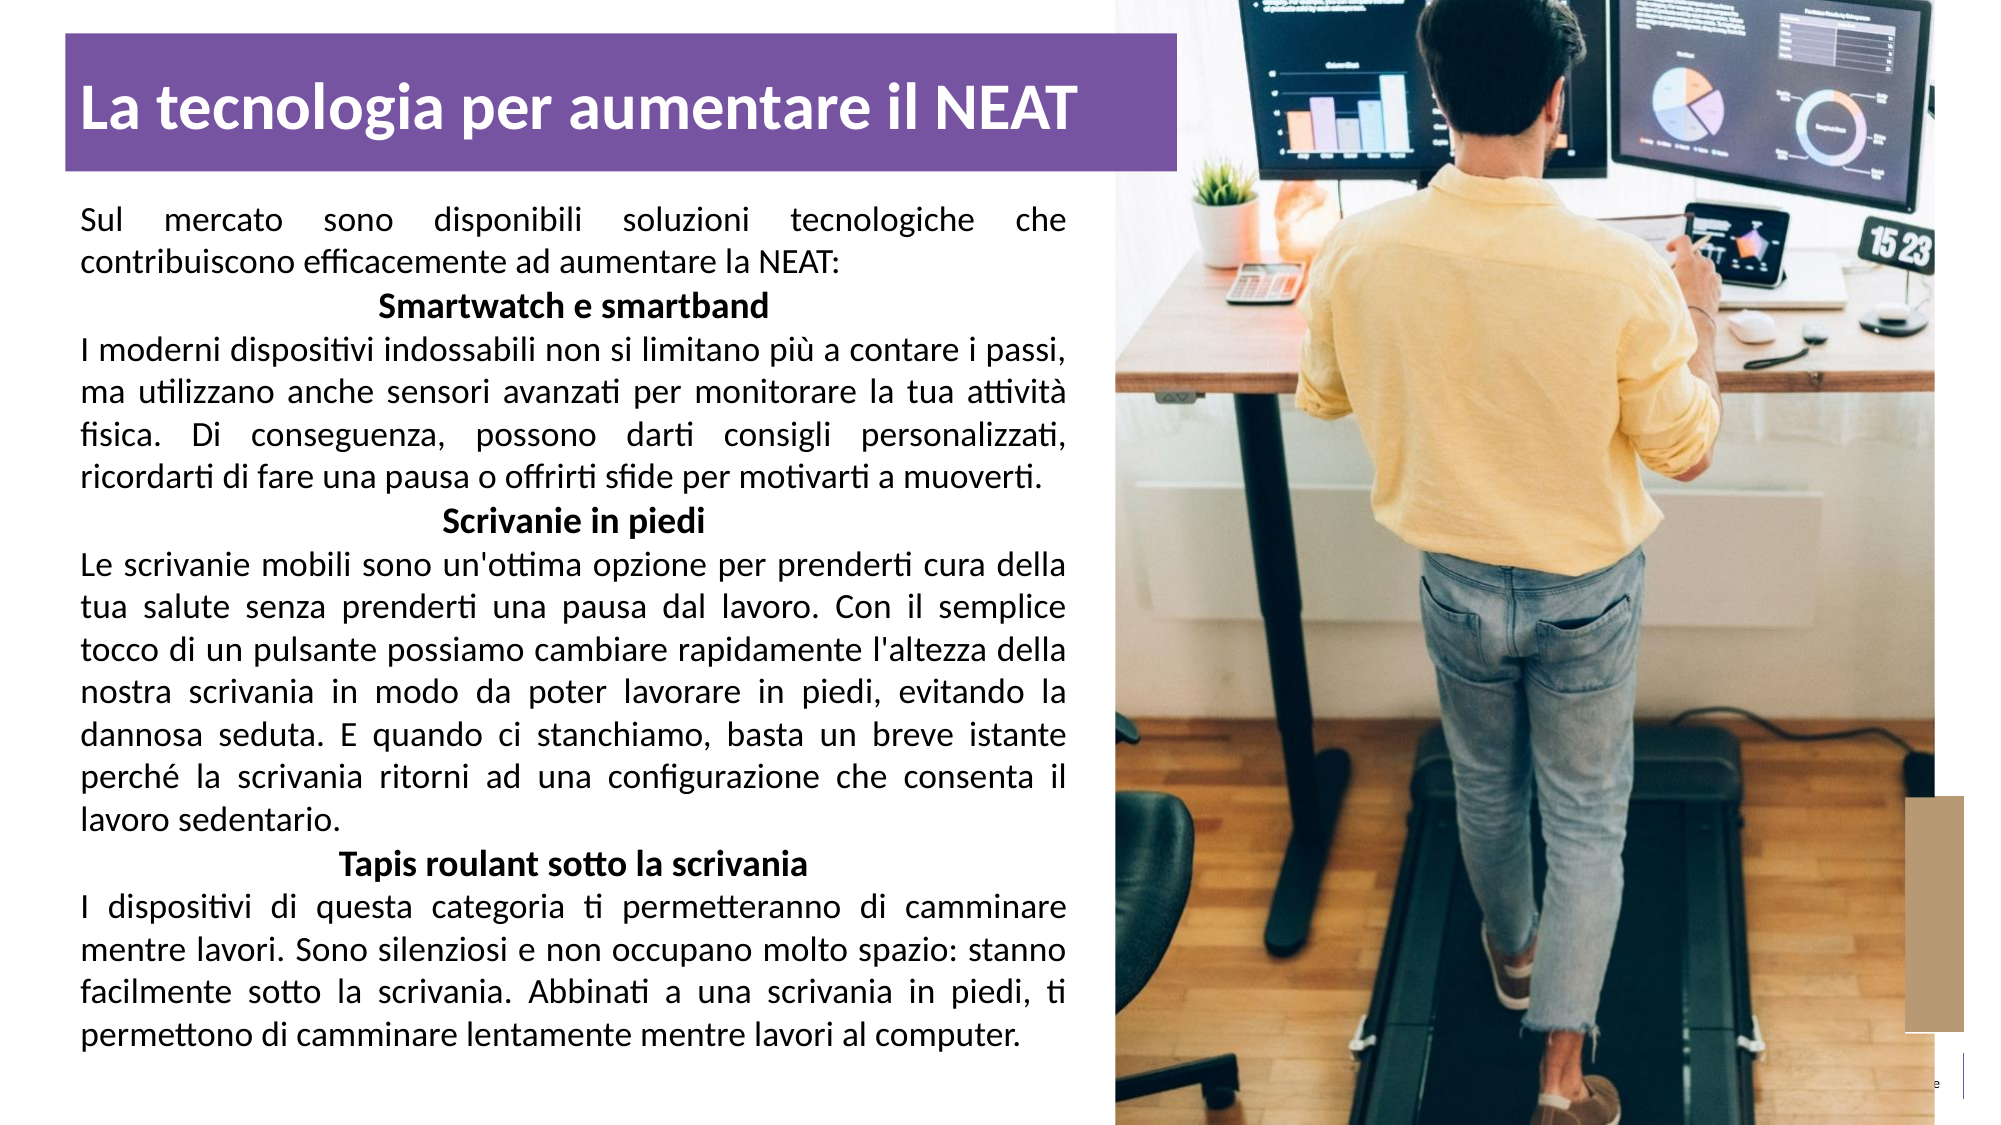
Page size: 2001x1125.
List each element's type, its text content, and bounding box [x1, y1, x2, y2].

list La tecnologia per aumentare il NEAT [65, 33, 1115, 172]
list Sul mercato sono disponibili soluzioni tecnologiche che contribuiscono efficacemente ad aumentare la NEAT: Smartwatch e smartband I moderni dispositivi indossabili non si limitano più a contare i passi, ma utilizzano anche sensori avanzati per monitorare la tua attività fisica. Di conseguenza, possono darti consigli personalizzati, ricordarti di fare una pausa o offrirti sfide per motivarti a muoverti. Scrivanie in piedi Le scrivanie mobili sono un'ottima opzione per prenderti cura della tua salute senza prenderti una pausa dal lavoro. Con il semplice tocco di un pulsante possiamo cambiare rapidamente l'altezza della nostra scrivania in modo da poter lavorare in piedi, evitando la dannosa seduta. E quando ci stanchiamo, basta un breve istante perché la scrivania ritorni ad una configurazione che consenta il lavoro sedentario. Tapis roulant sotto la scrivania I dispositivi di questa categoria ti permetteranno di camminare mentre lavori. Sono silenziosi e non occupano molto spazio: stanno facilmente sotto la scrivania. Abbinati a una scrivania in piedi, ti permettono di camminare lentamente mentre lavori al computer. [65, 188, 1084, 528]
picture [1115, 0, 1935, 1125]
